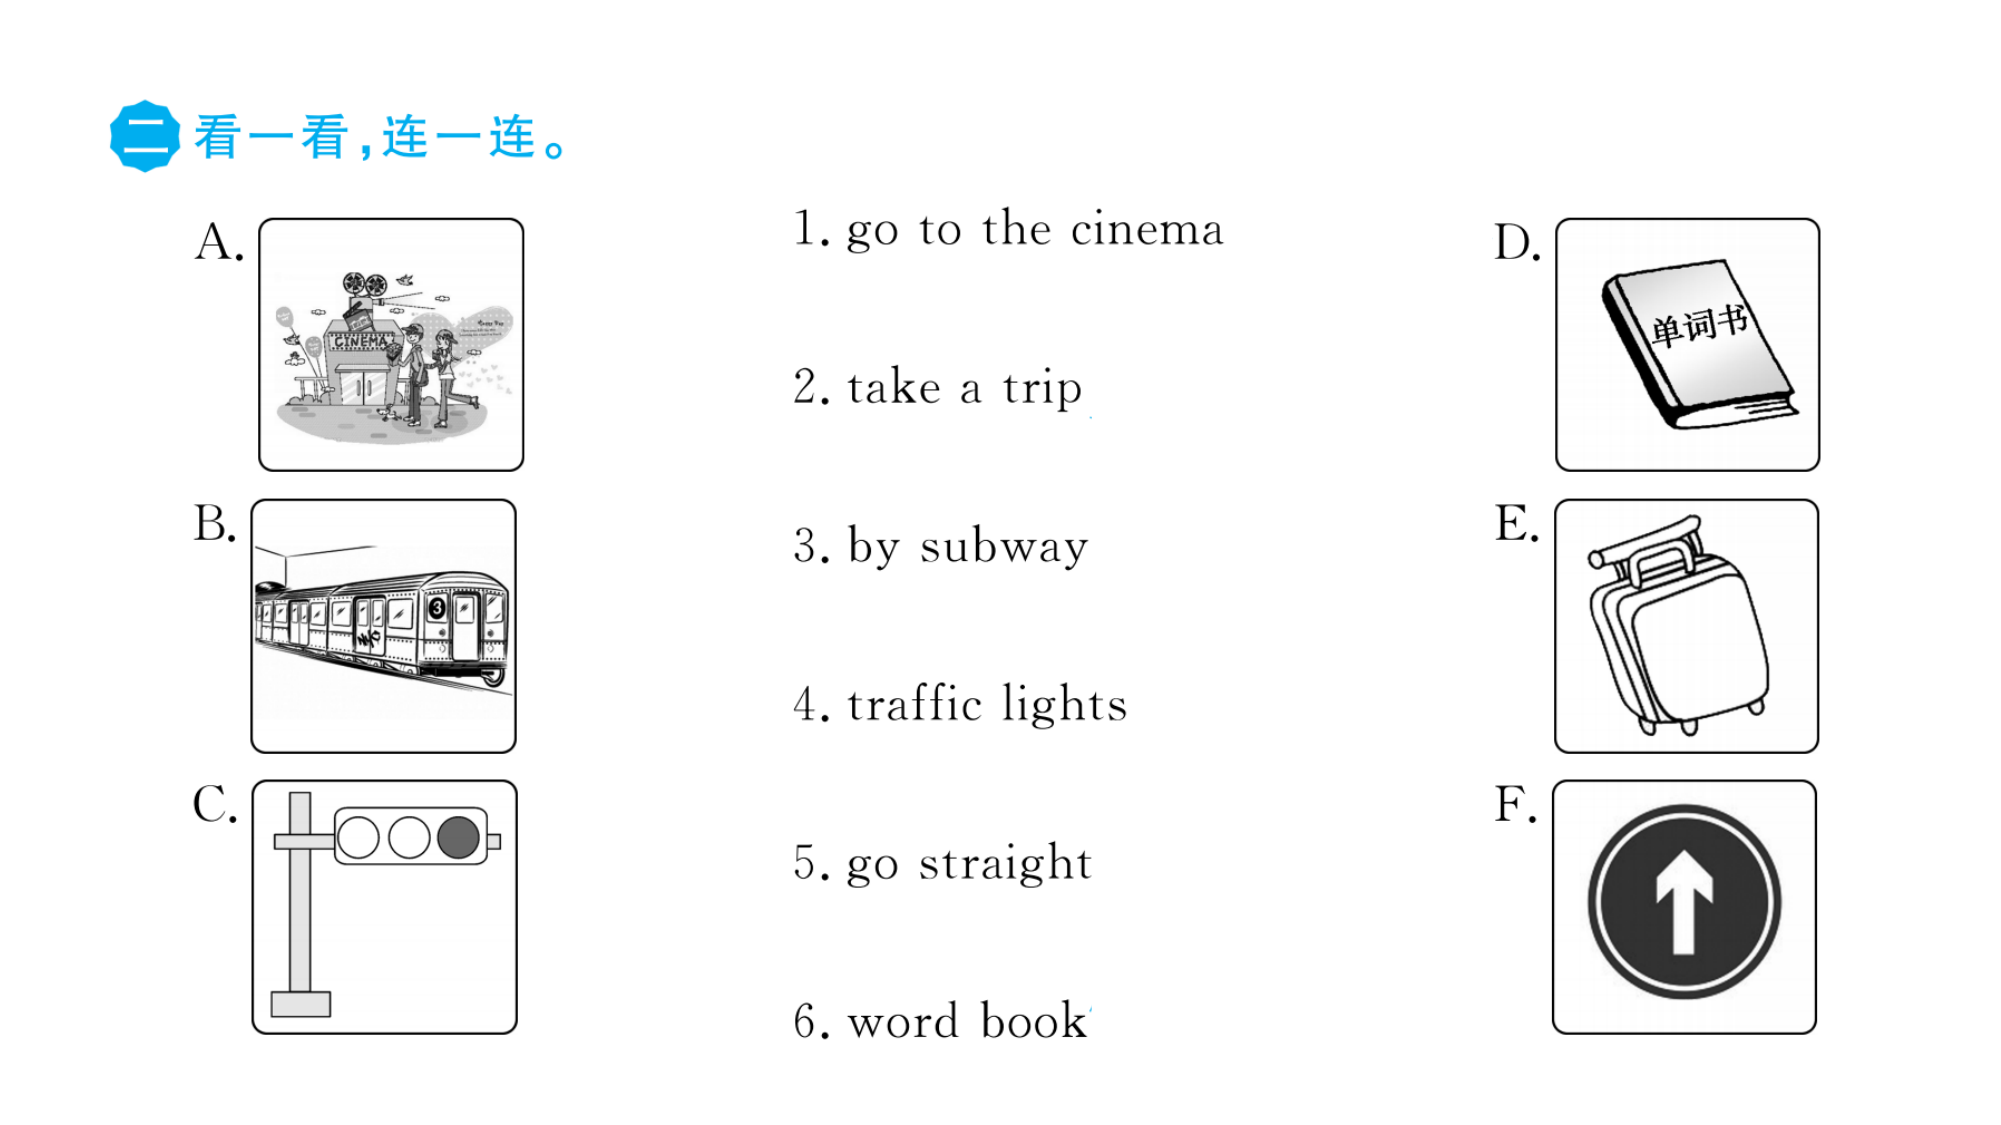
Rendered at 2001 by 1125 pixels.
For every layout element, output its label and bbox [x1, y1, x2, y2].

picture [90, 84, 1874, 1056]
